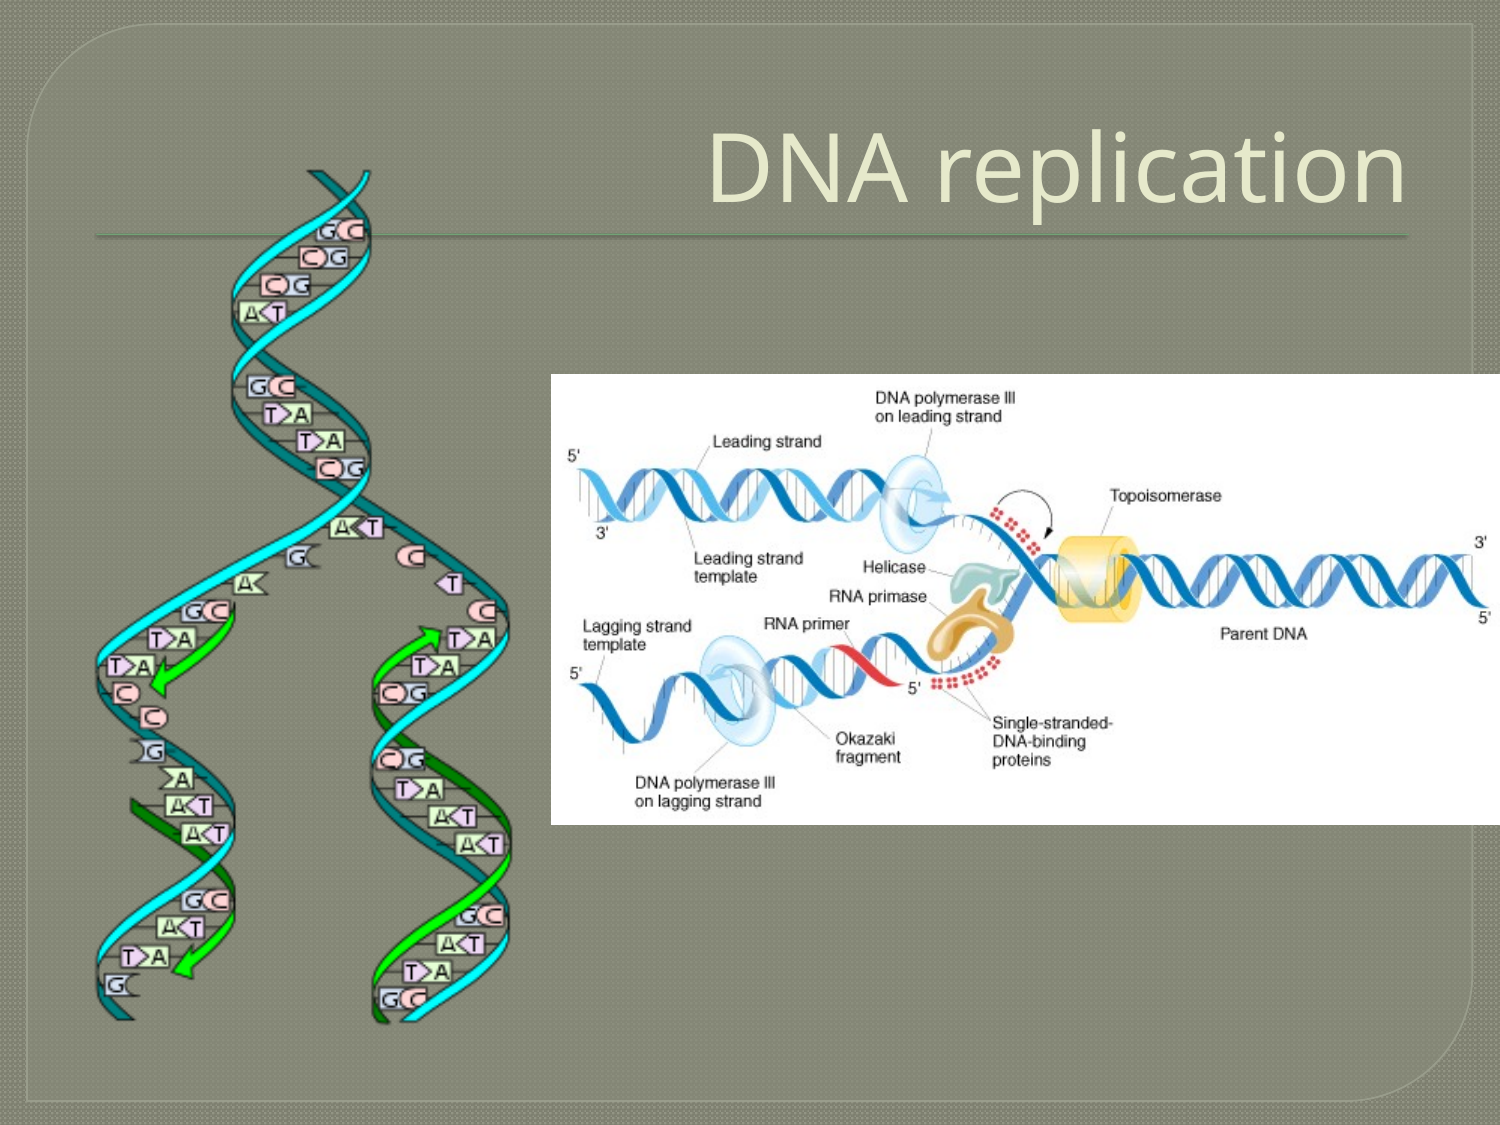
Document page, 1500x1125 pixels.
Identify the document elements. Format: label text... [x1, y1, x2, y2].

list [87, 162, 520, 1032]
title DNA replication [75, 41, 1425, 230]
picture [551, 374, 1500, 826]
